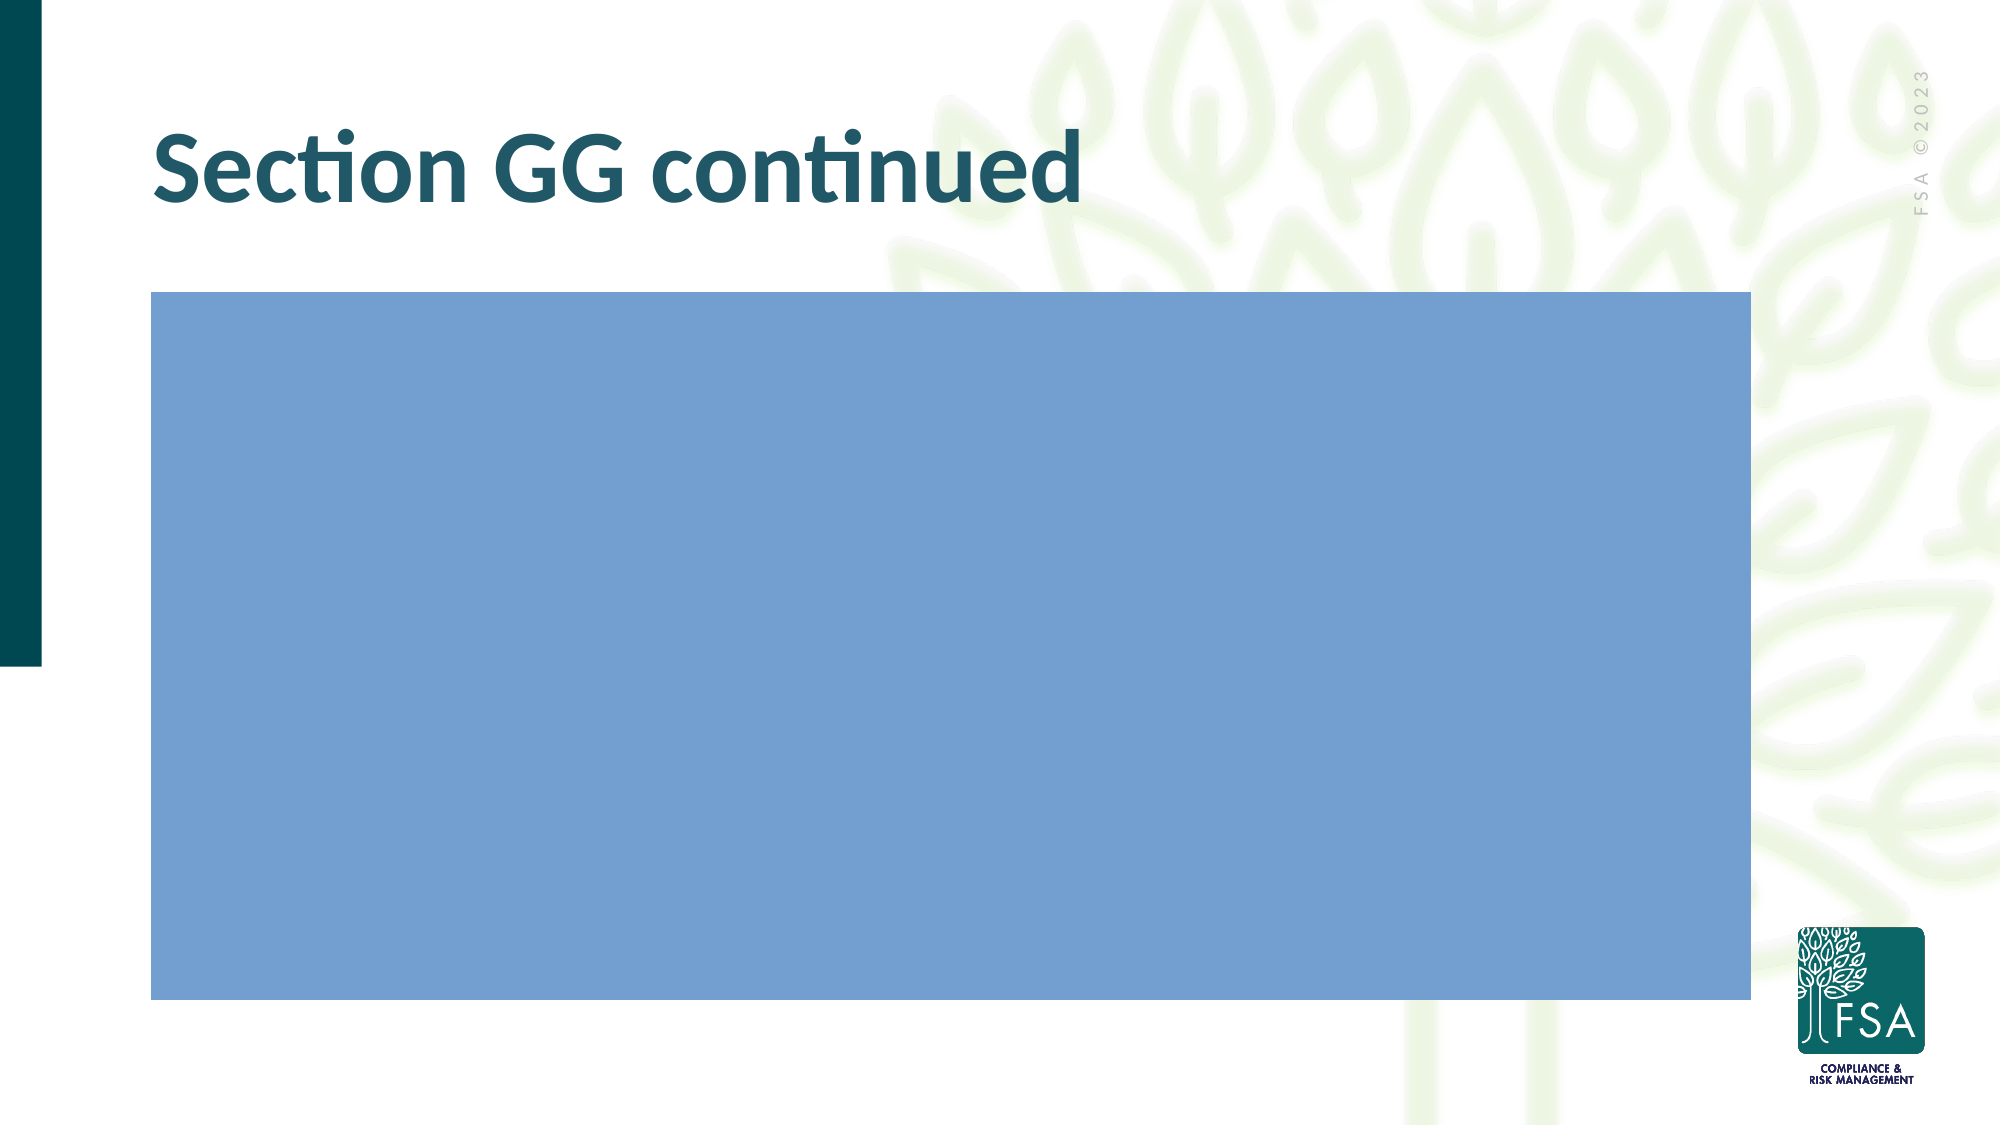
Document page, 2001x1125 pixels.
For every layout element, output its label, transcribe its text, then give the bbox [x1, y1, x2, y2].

picture [1777, 915, 1945, 1094]
title Section GG continued [137, 59, 1863, 278]
